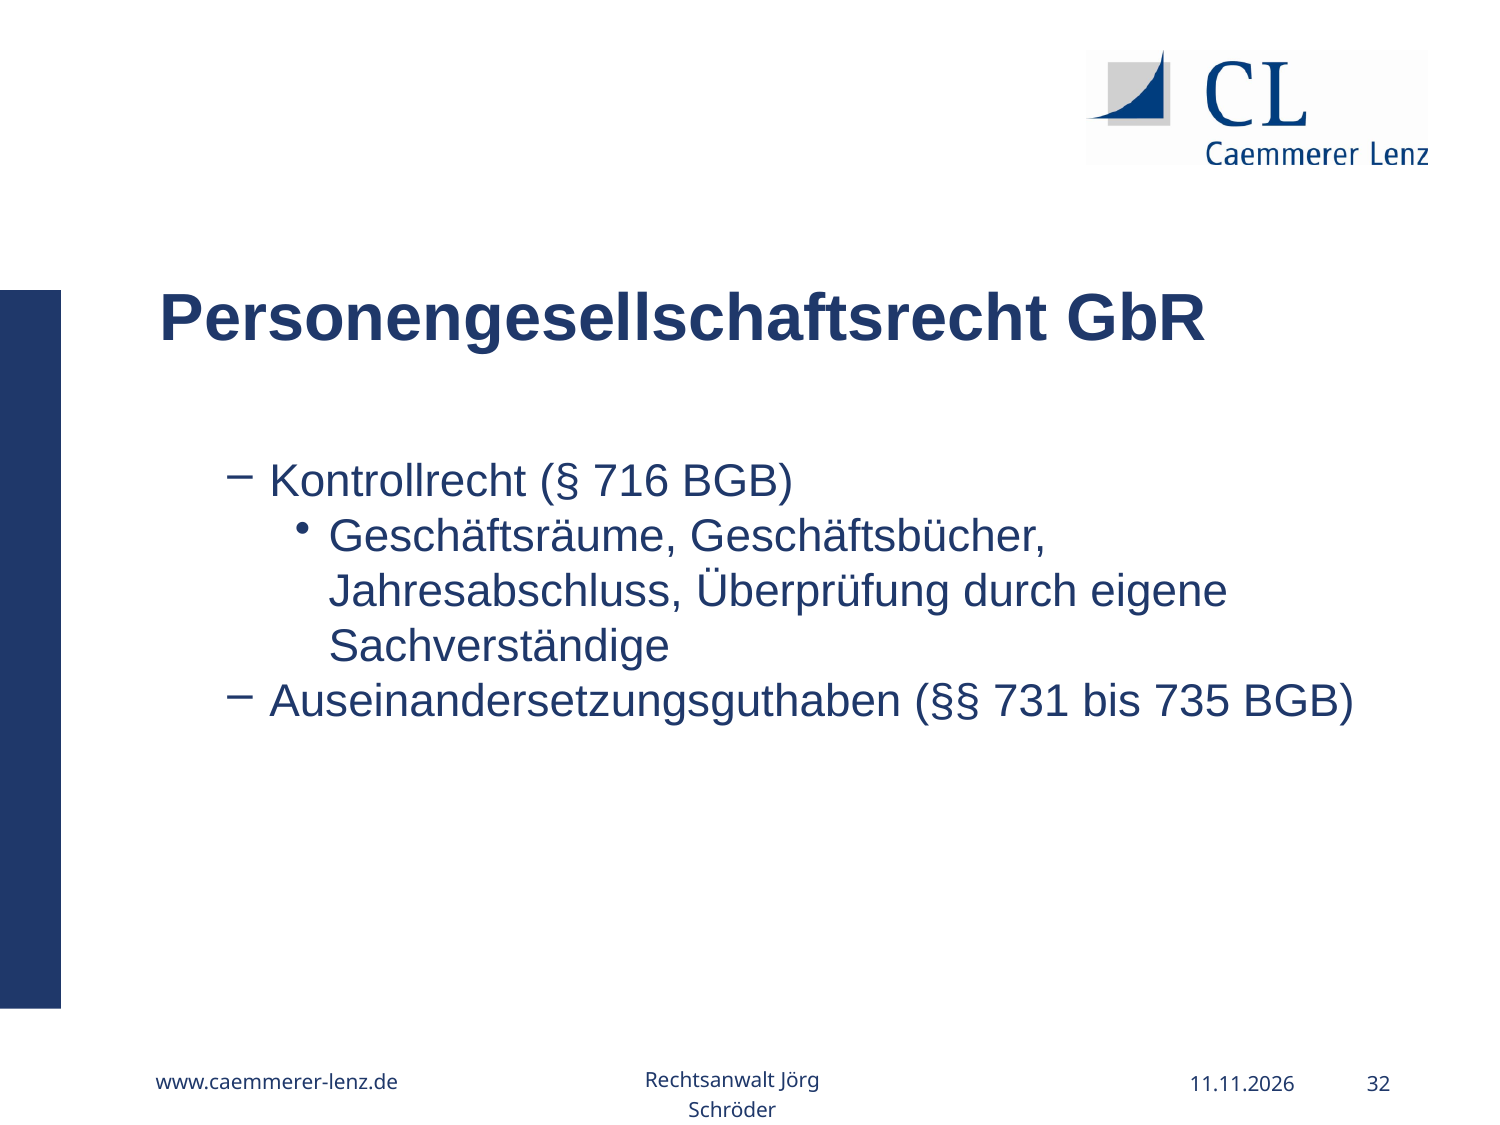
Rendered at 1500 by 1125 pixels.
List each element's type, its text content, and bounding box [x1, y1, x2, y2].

list Personengesellschaftsrecht GbR [146, 267, 1400, 392]
picture [1086, 50, 1428, 165]
list Kontrollrecht (§ 716 BGB) Geschäftsräume, Geschäftsbücher, Jahresabschluss, Überprüfung durch eigene Sachverständige Auseinandersetzungsguthaben (§§ 731 bis 735 BGB) [146, 444, 1400, 1016]
